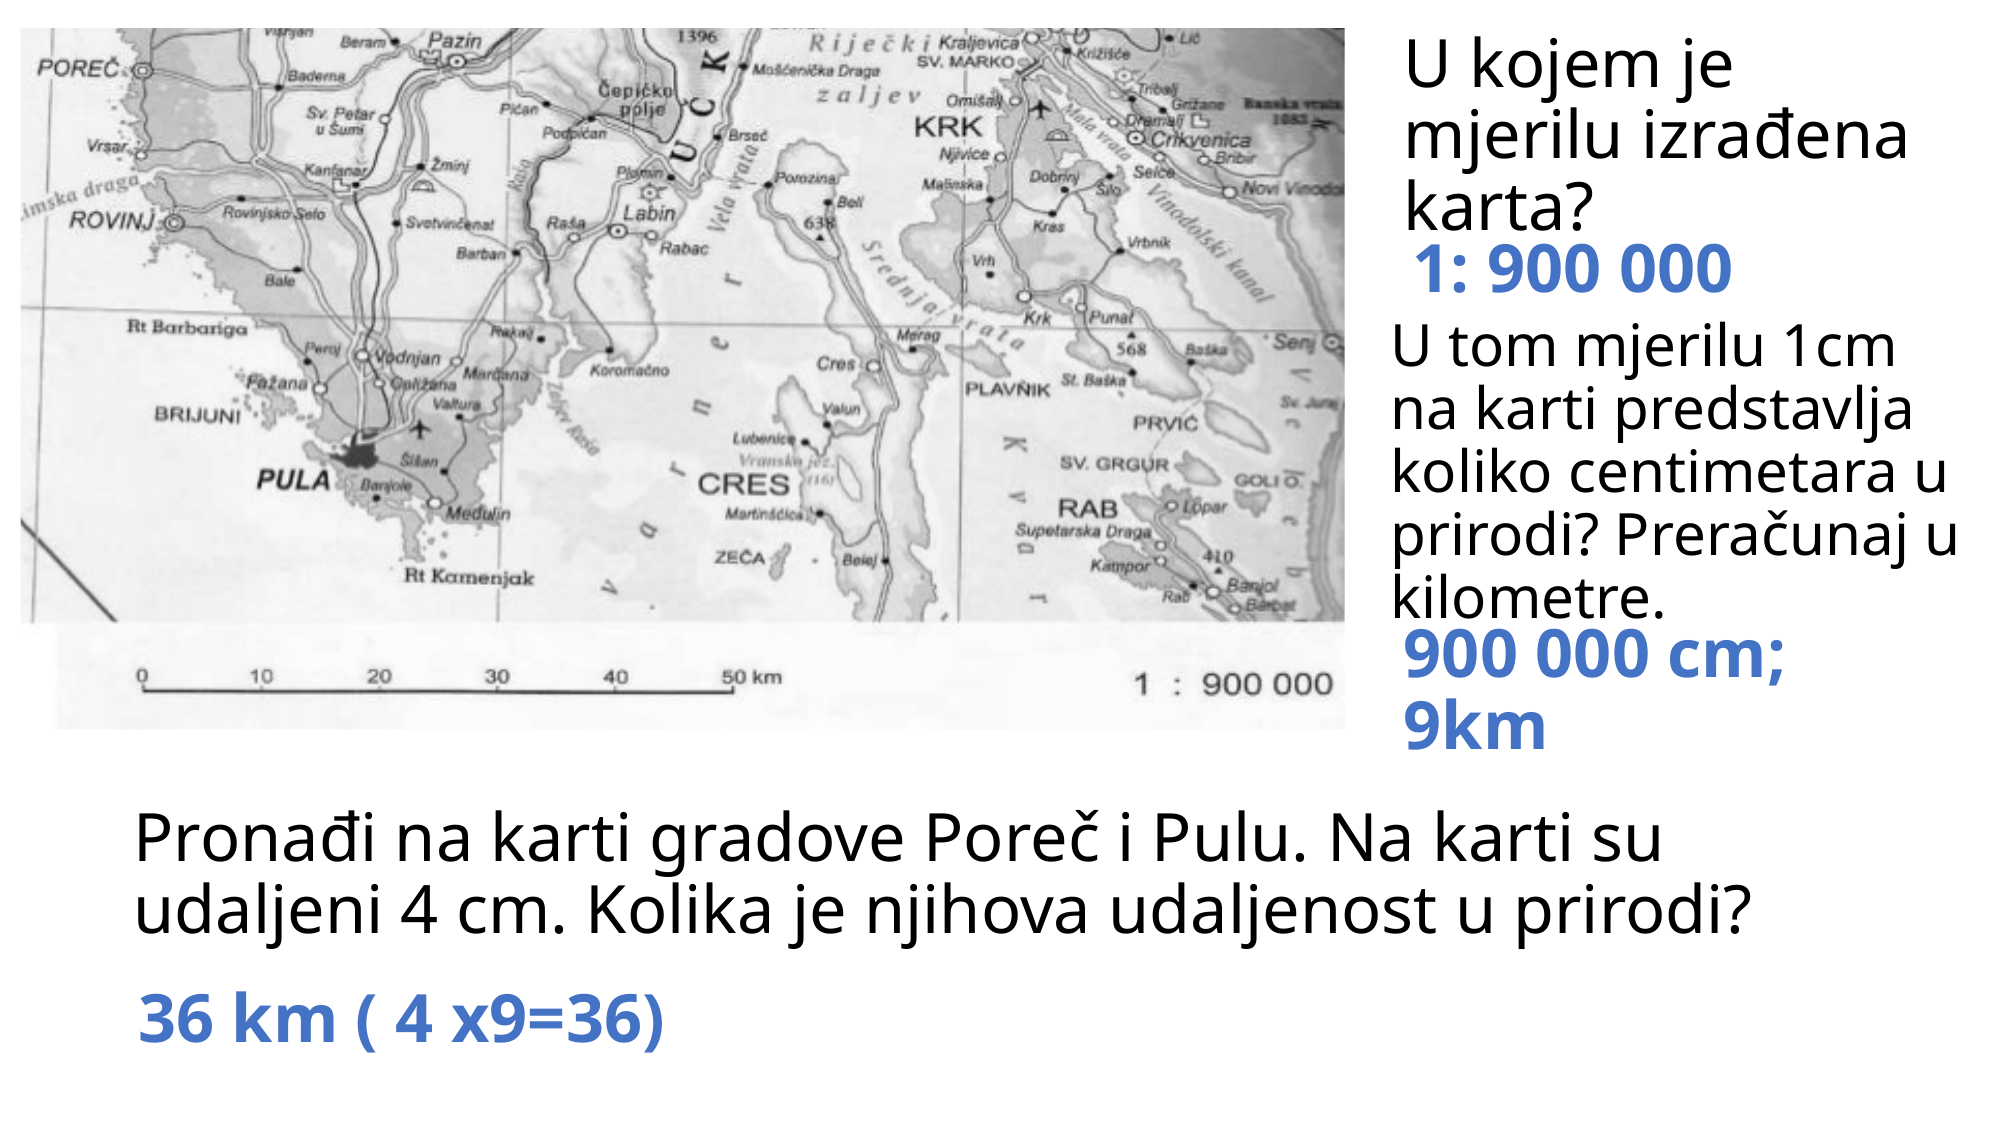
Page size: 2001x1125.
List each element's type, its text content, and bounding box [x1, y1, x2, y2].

text_box Pronađi na karti gradove Poreč i Pulu. Na karti su udaljeni 4 cm. Kolika je njihova udaljenost u prirodi? [118, 822, 1919, 931]
text_box 900 000 cm; 9km [1388, 597, 1949, 706]
text_box 36 km ( 4 x9=36) [123, 966, 683, 1075]
text_box U tom mjerilu 1cm na karti predstavlja koliko centimetara u prirodi? Preračunaj u kilometre. [1375, 419, 1980, 528]
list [20, 28, 1345, 732]
title U kojem je mjerilu izrađena karta? [1388, 28, 1949, 247]
text_box 1: 900 000 [1397, 217, 1958, 326]
